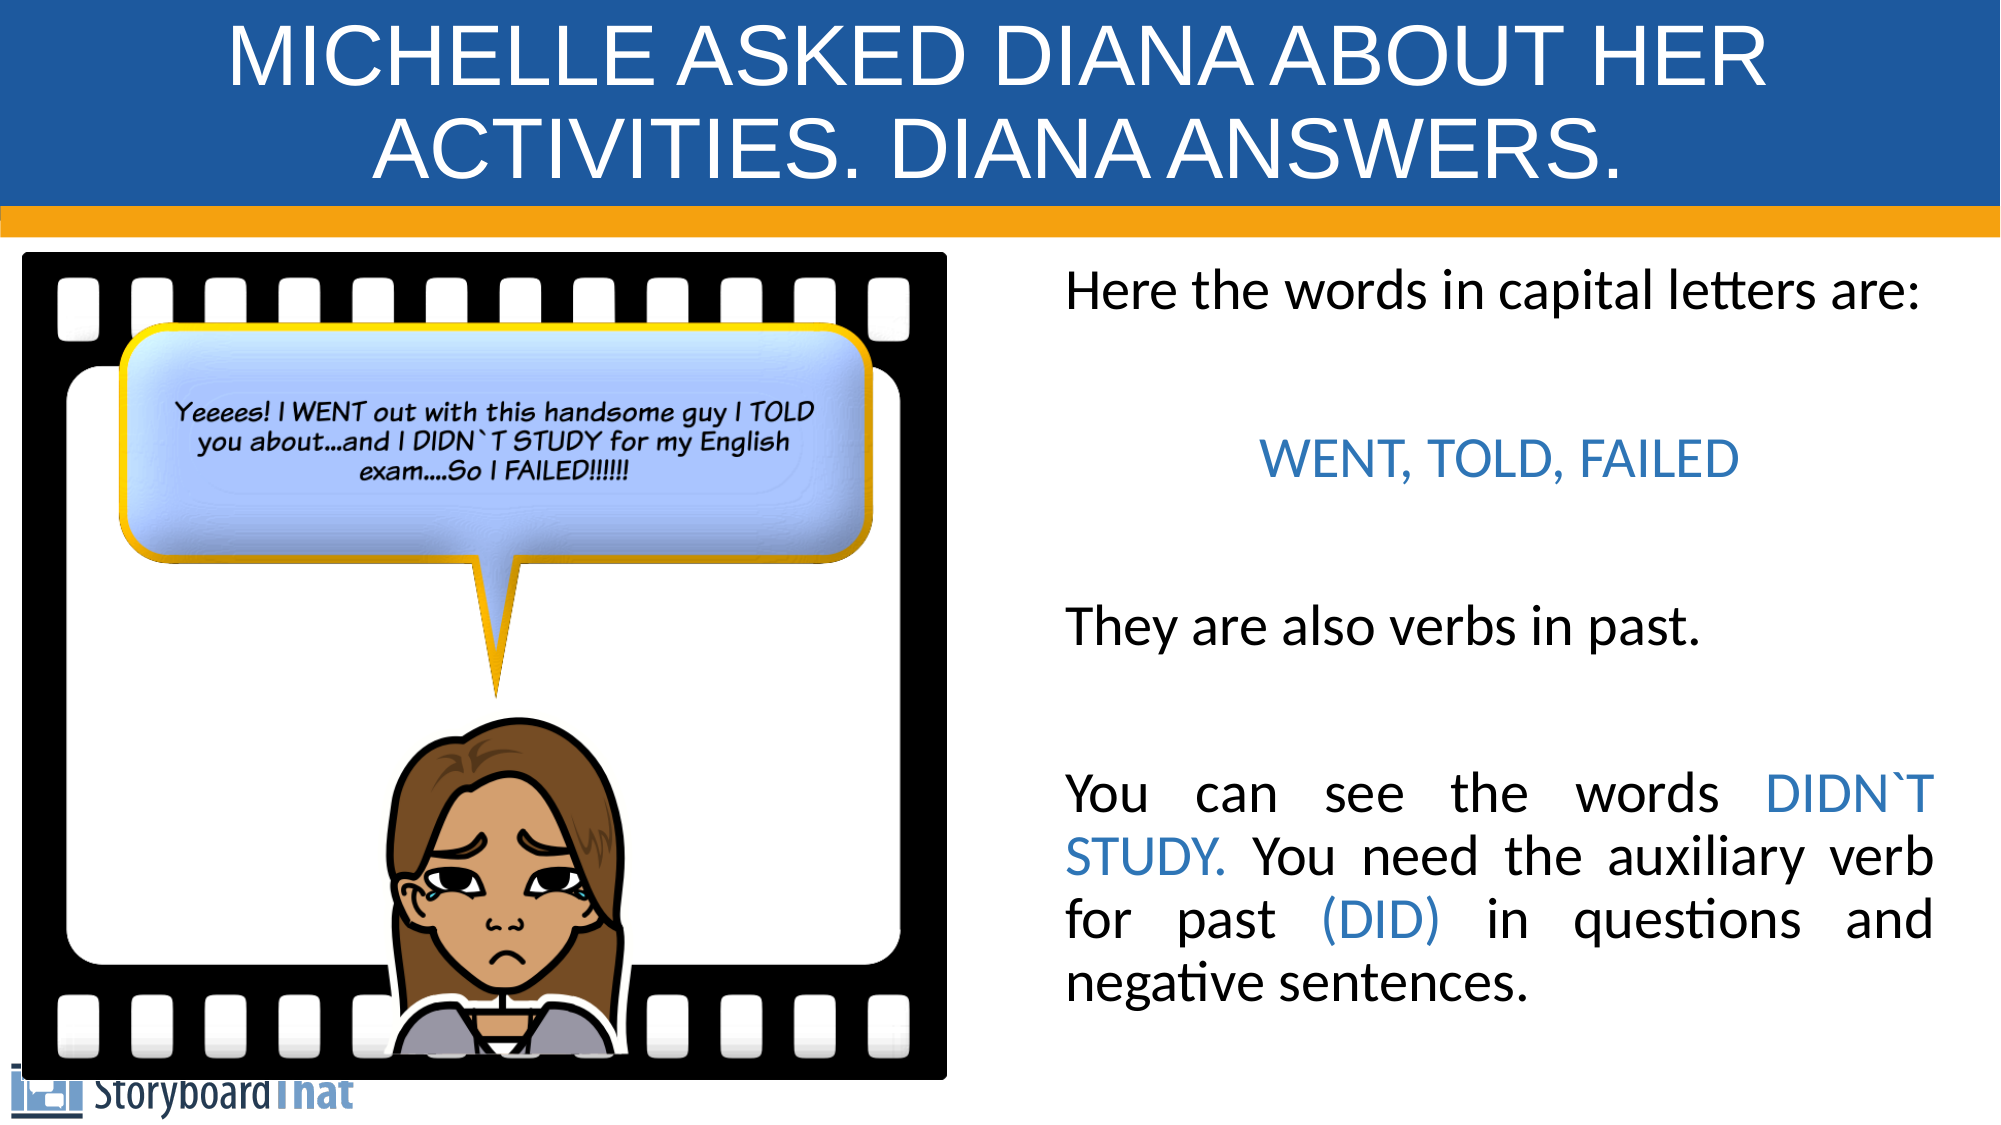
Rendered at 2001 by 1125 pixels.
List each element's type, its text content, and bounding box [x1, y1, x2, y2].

title MICHELLE ASKED DIANA ABOUT HER ACTIVITIES. DIANA ANSWERS. [0, 2, 2000, 206]
list Here the words in capital letters are: WENT, TOLD, FAILED They are also verbs in past. You can see the words DIDN`T STUDY. You need the auxiliary verb for past (DID) in questions and negative sentences. [1050, 251, 1950, 1044]
picture [9, 251, 948, 1120]
